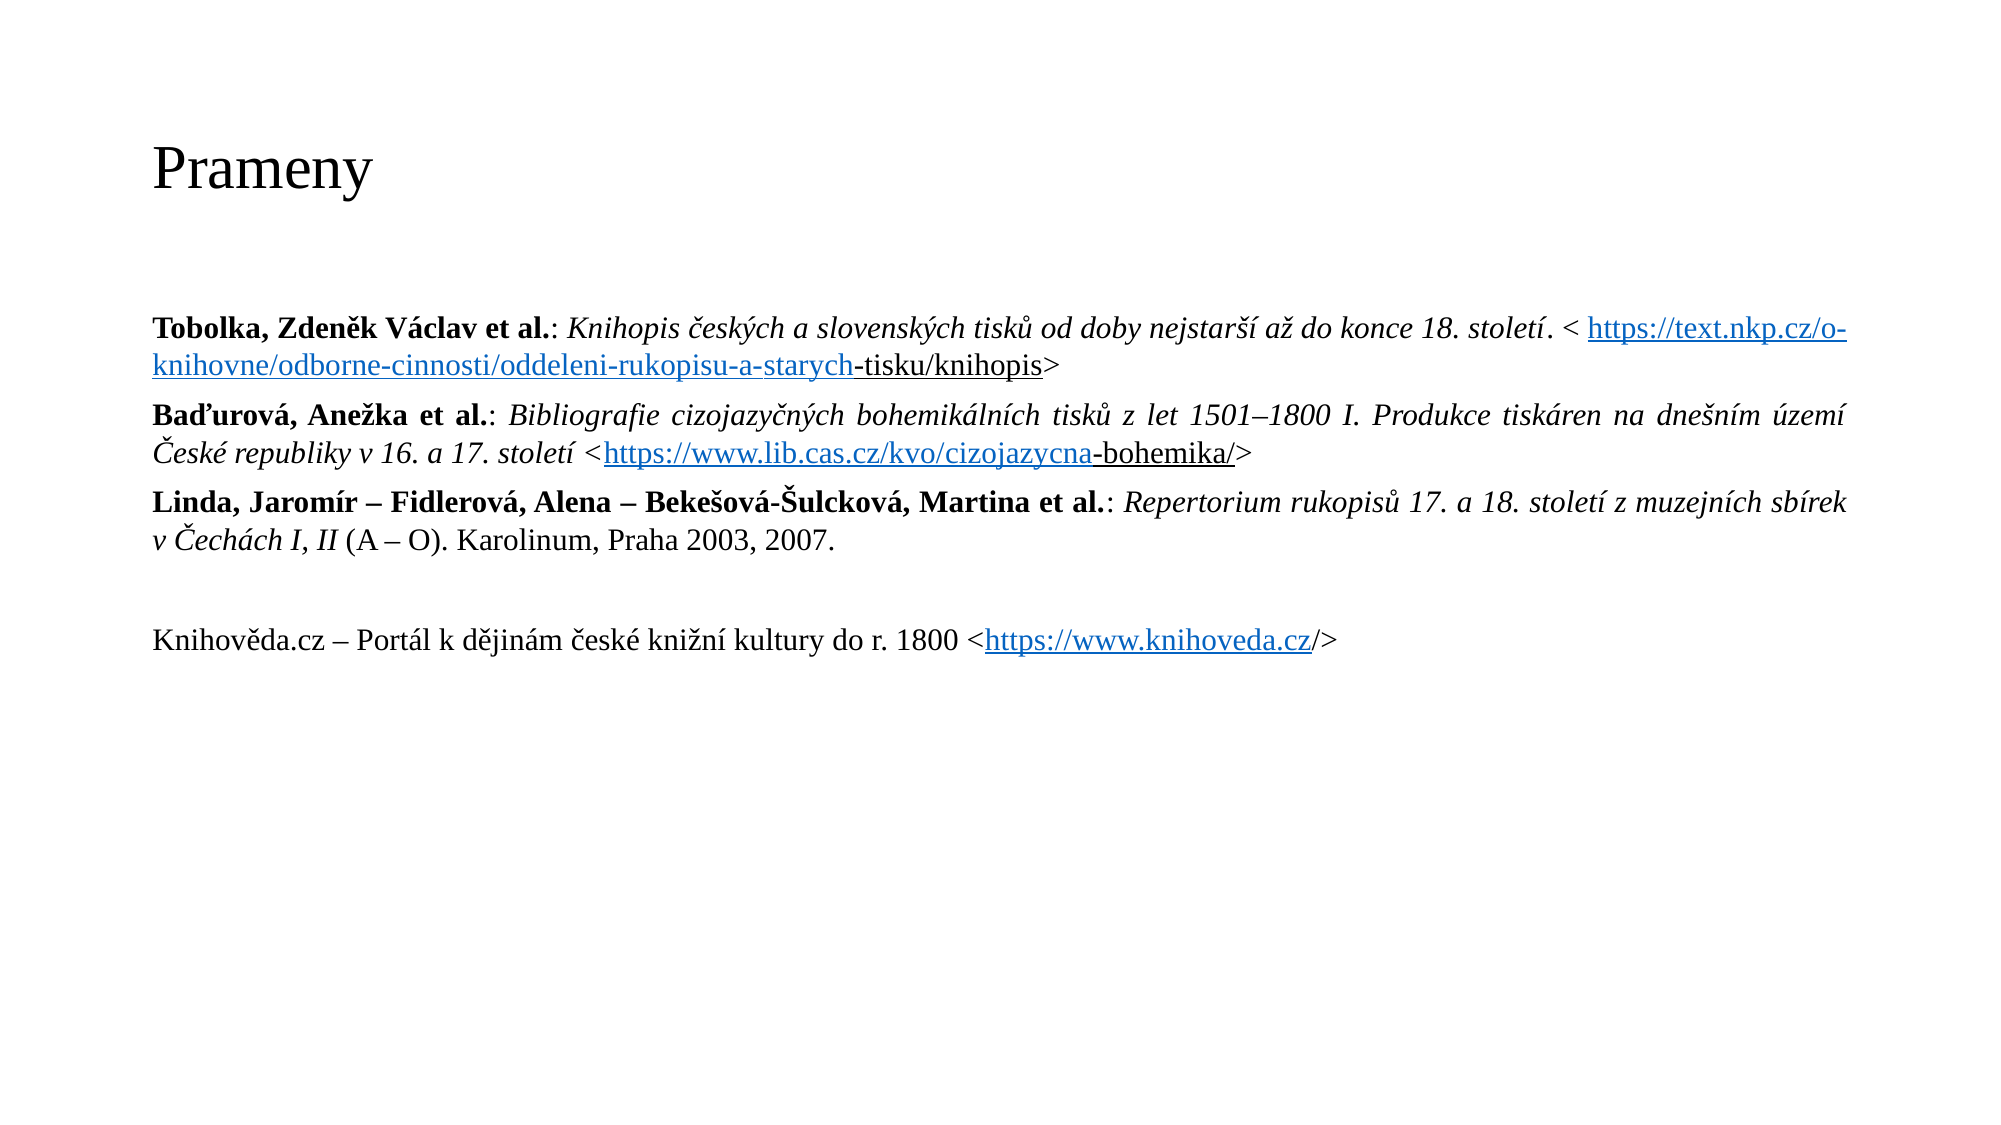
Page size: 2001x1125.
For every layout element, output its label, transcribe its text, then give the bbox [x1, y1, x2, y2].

title Prameny [137, 59, 1863, 278]
list Tobolka, Zdeněk Václav et al.: Knihopis českých a slovenských tisků od doby nejstarší až do konce 18. století. < https://text.nkp.cz/o-knihovne/odborne-cinnosti/oddeleni-rukopisu-a-starych-tisku/knihopis> Baďurová, Anežka et al.: Bibliografie cizojazyčných bohemikálních tisků z let 1501–1800 I. Produkce tiskáren na dnešním území České republiky v 16. a 17. století <https://www.lib.cas.cz/kvo/cizojazycna-bohemika/> Linda, Jaromír – Fidlerová, Alena – Bekešová-Šulcková, Martina et al.: Repertorium rukopisů 17. a 18. století z muzejních sbírek v Čechách I, II (A – O). Karolinum, Praha 2003, 2007. Knihověda.cz – Portál k dějinám české knižní kultury do r. 1800 <https://www.knihoveda.cz/> [137, 299, 1863, 1014]
